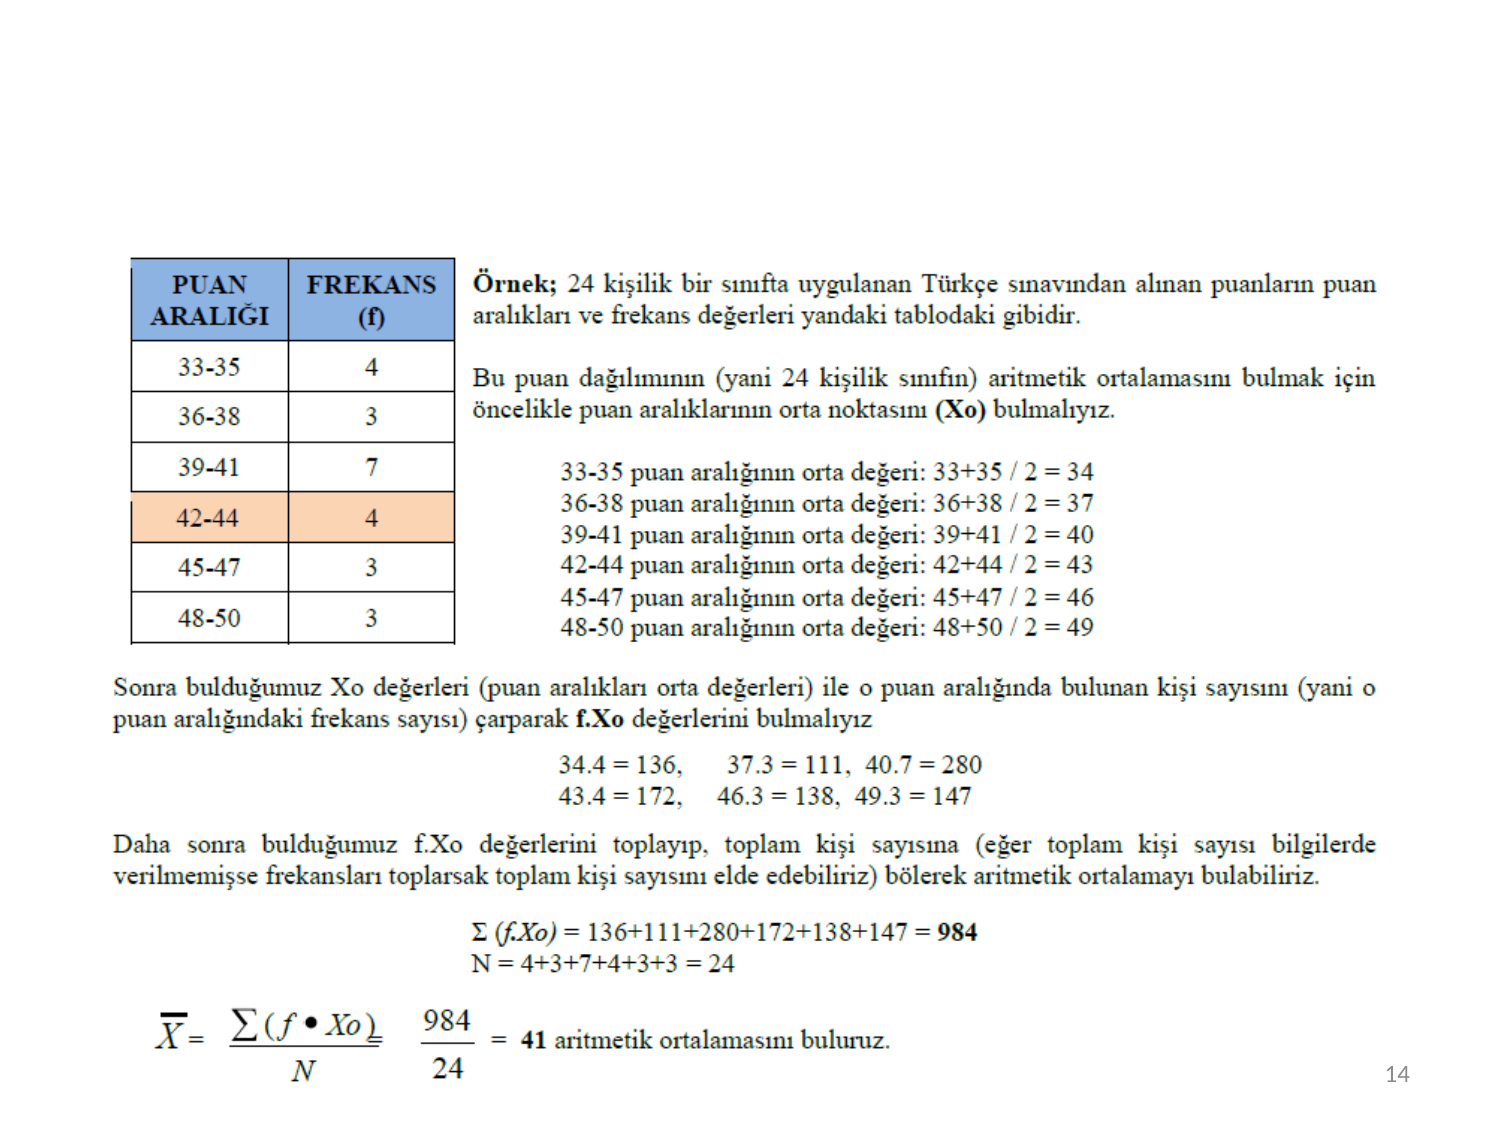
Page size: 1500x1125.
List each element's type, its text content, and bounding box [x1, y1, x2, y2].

slide_number 14 [1074, 1042, 1425, 1103]
picture [98, 233, 1384, 1094]
